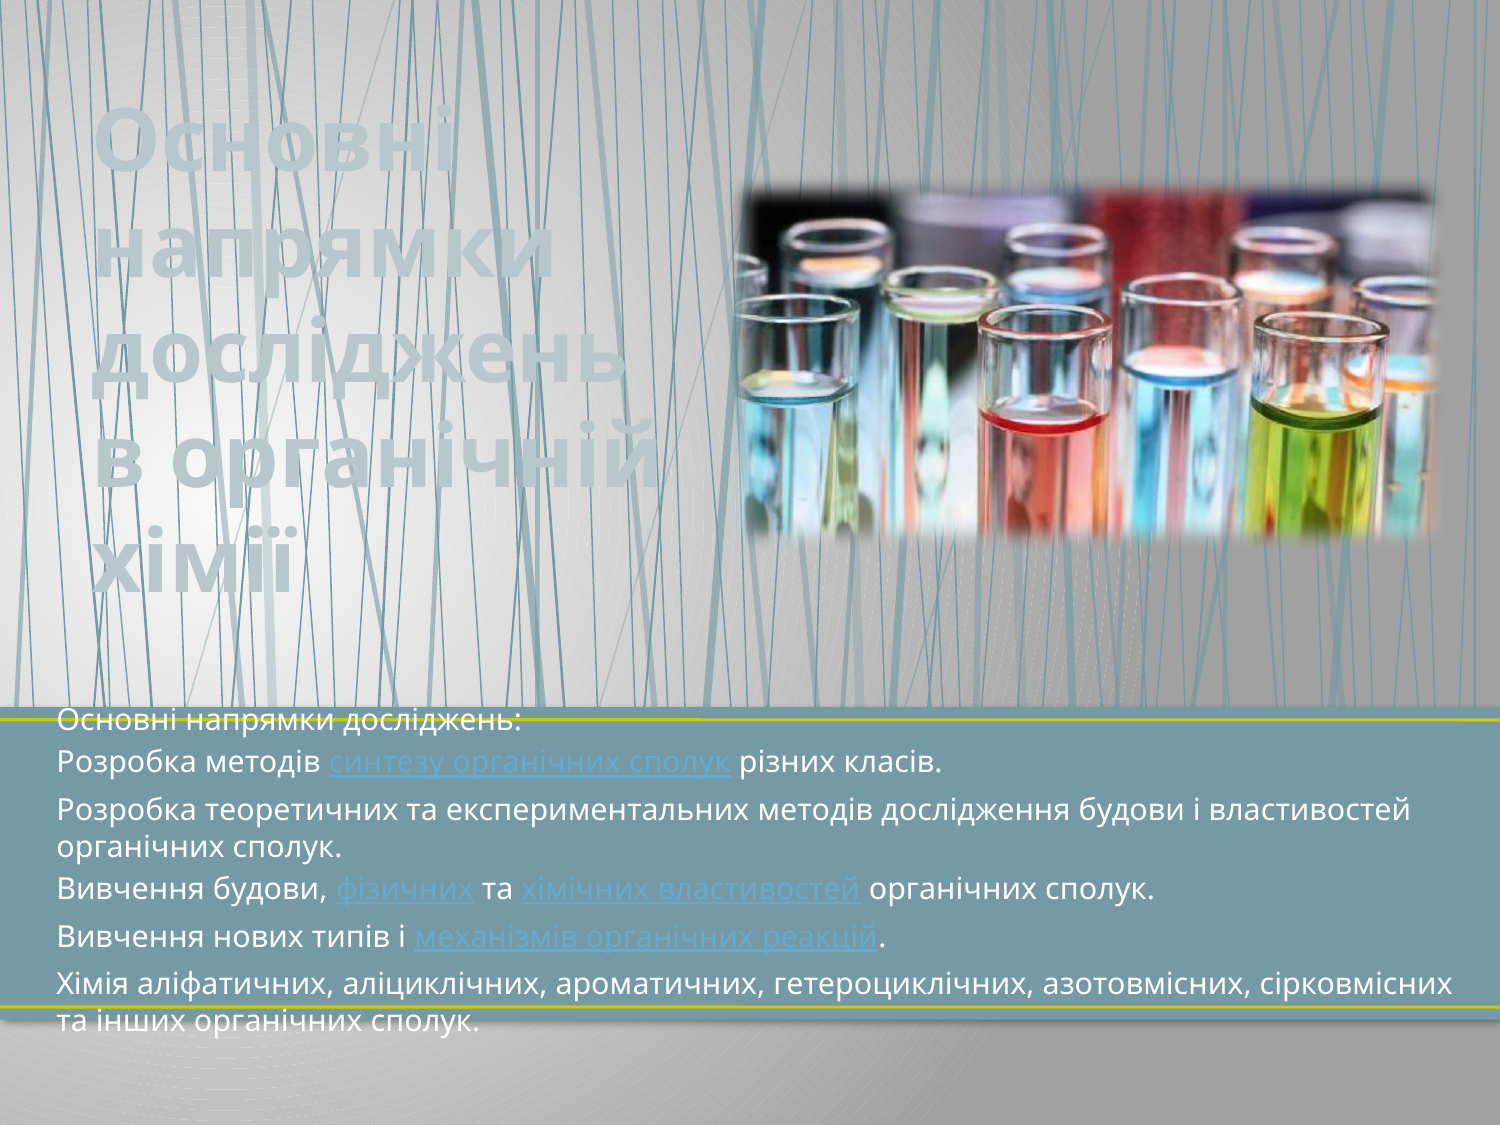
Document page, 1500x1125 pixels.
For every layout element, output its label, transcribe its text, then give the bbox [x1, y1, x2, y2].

picture [726, 172, 1447, 552]
list Основні напрямки досліджень: Розробка методів синтезу органічних сполук різних класів. Розробка теоретичних та експериментальних методів дослідження будови і властивостей органічних сполук. Вивчення будови, фізичних та хімічних властивостей органічних сполук. Вивчення нових типів і механізмів органічних реакцій. Хімія аліфатичних, аліциклічних, ароматичних, гетероциклічних, азотовмісних, сірковмісних та інших органічних сполук. [41, 692, 1500, 1047]
title Основні напрямки досліджень в органічній хімії [76, 66, 703, 696]
